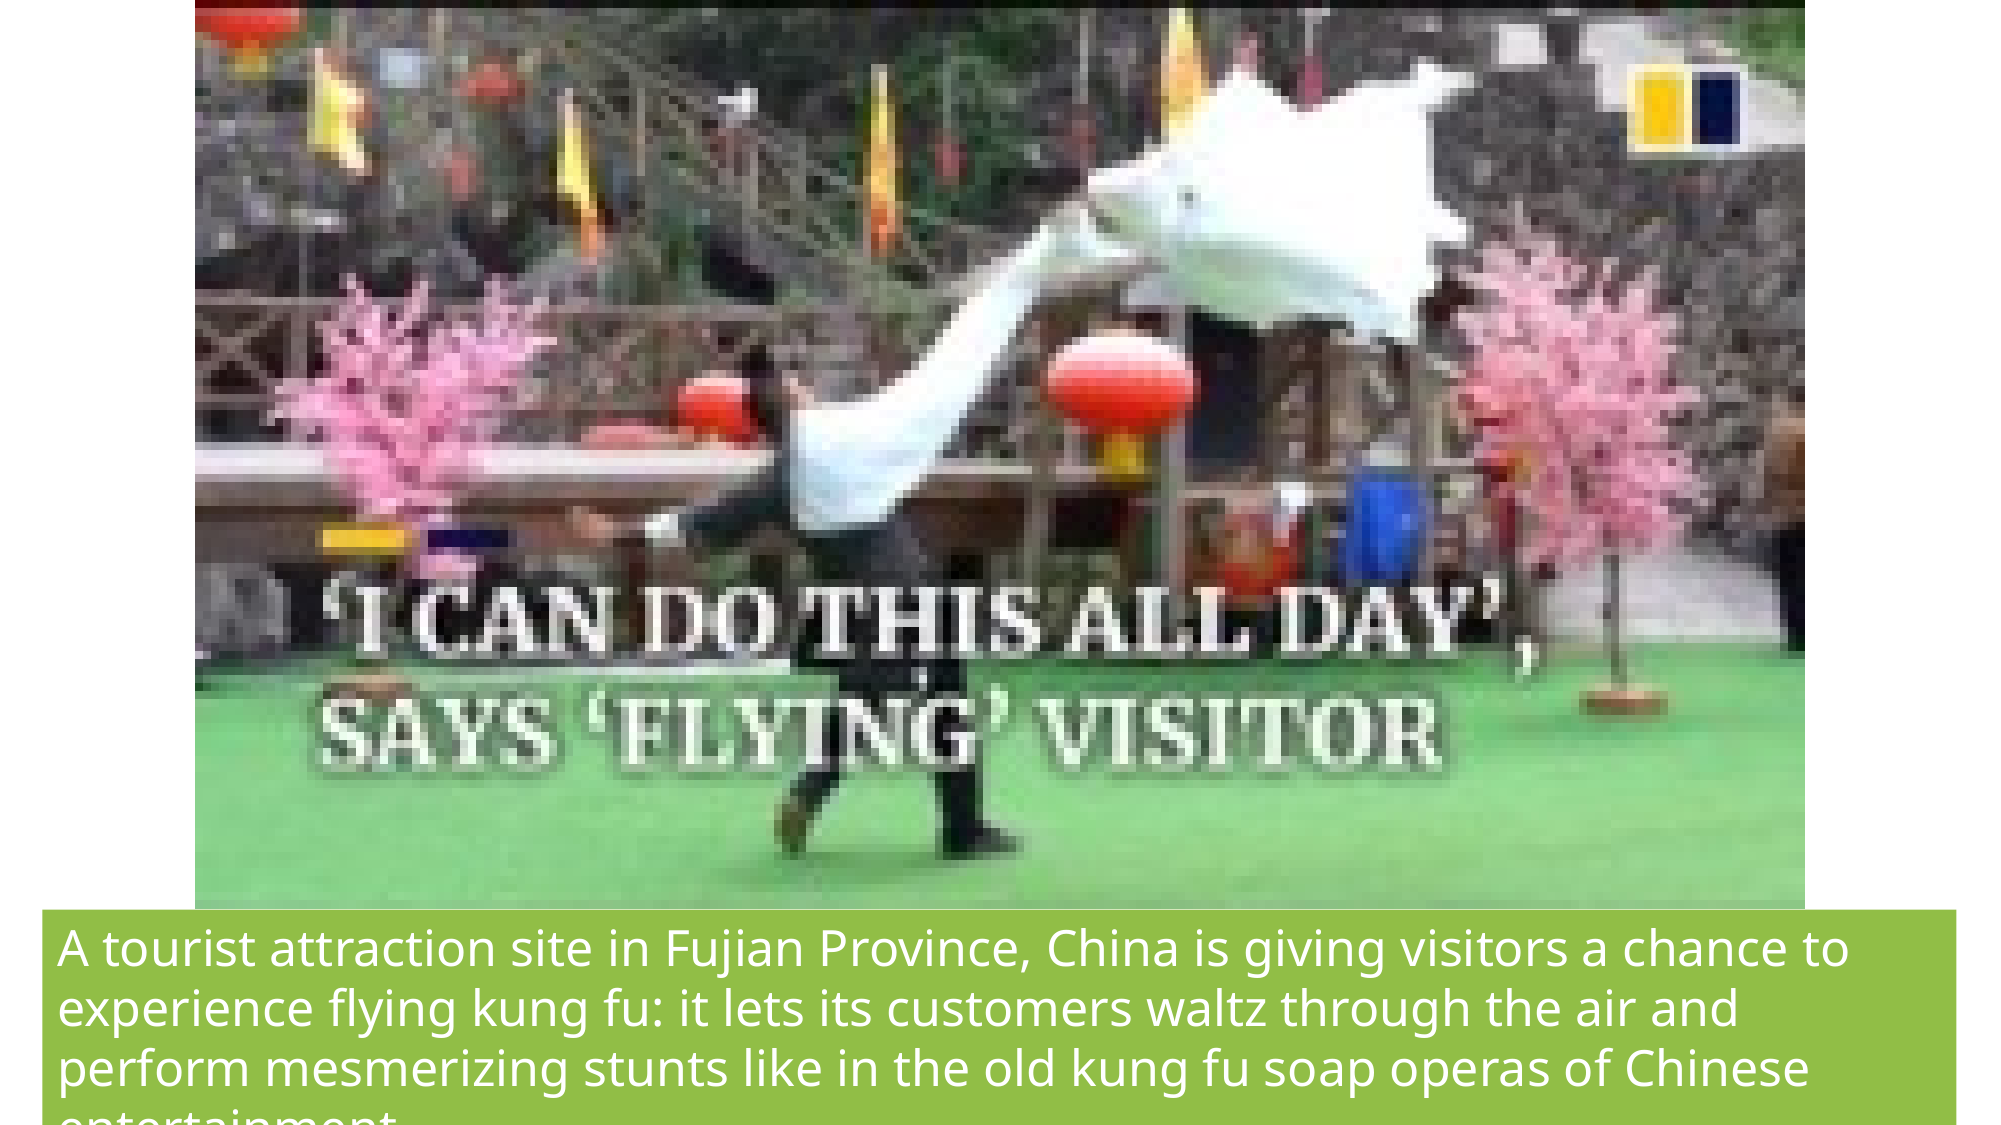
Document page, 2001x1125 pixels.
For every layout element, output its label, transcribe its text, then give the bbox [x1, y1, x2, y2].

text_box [194, 0, 1805, 910]
text_box A tourist attraction site in Fujian Province, China is giving visitors a chance to experience flying kung fu: it lets its customers waltz through the air and perform mesmerizing stunts like in the old kung fu soap operas of Chinese entertainment. [42, 909, 1957, 1125]
